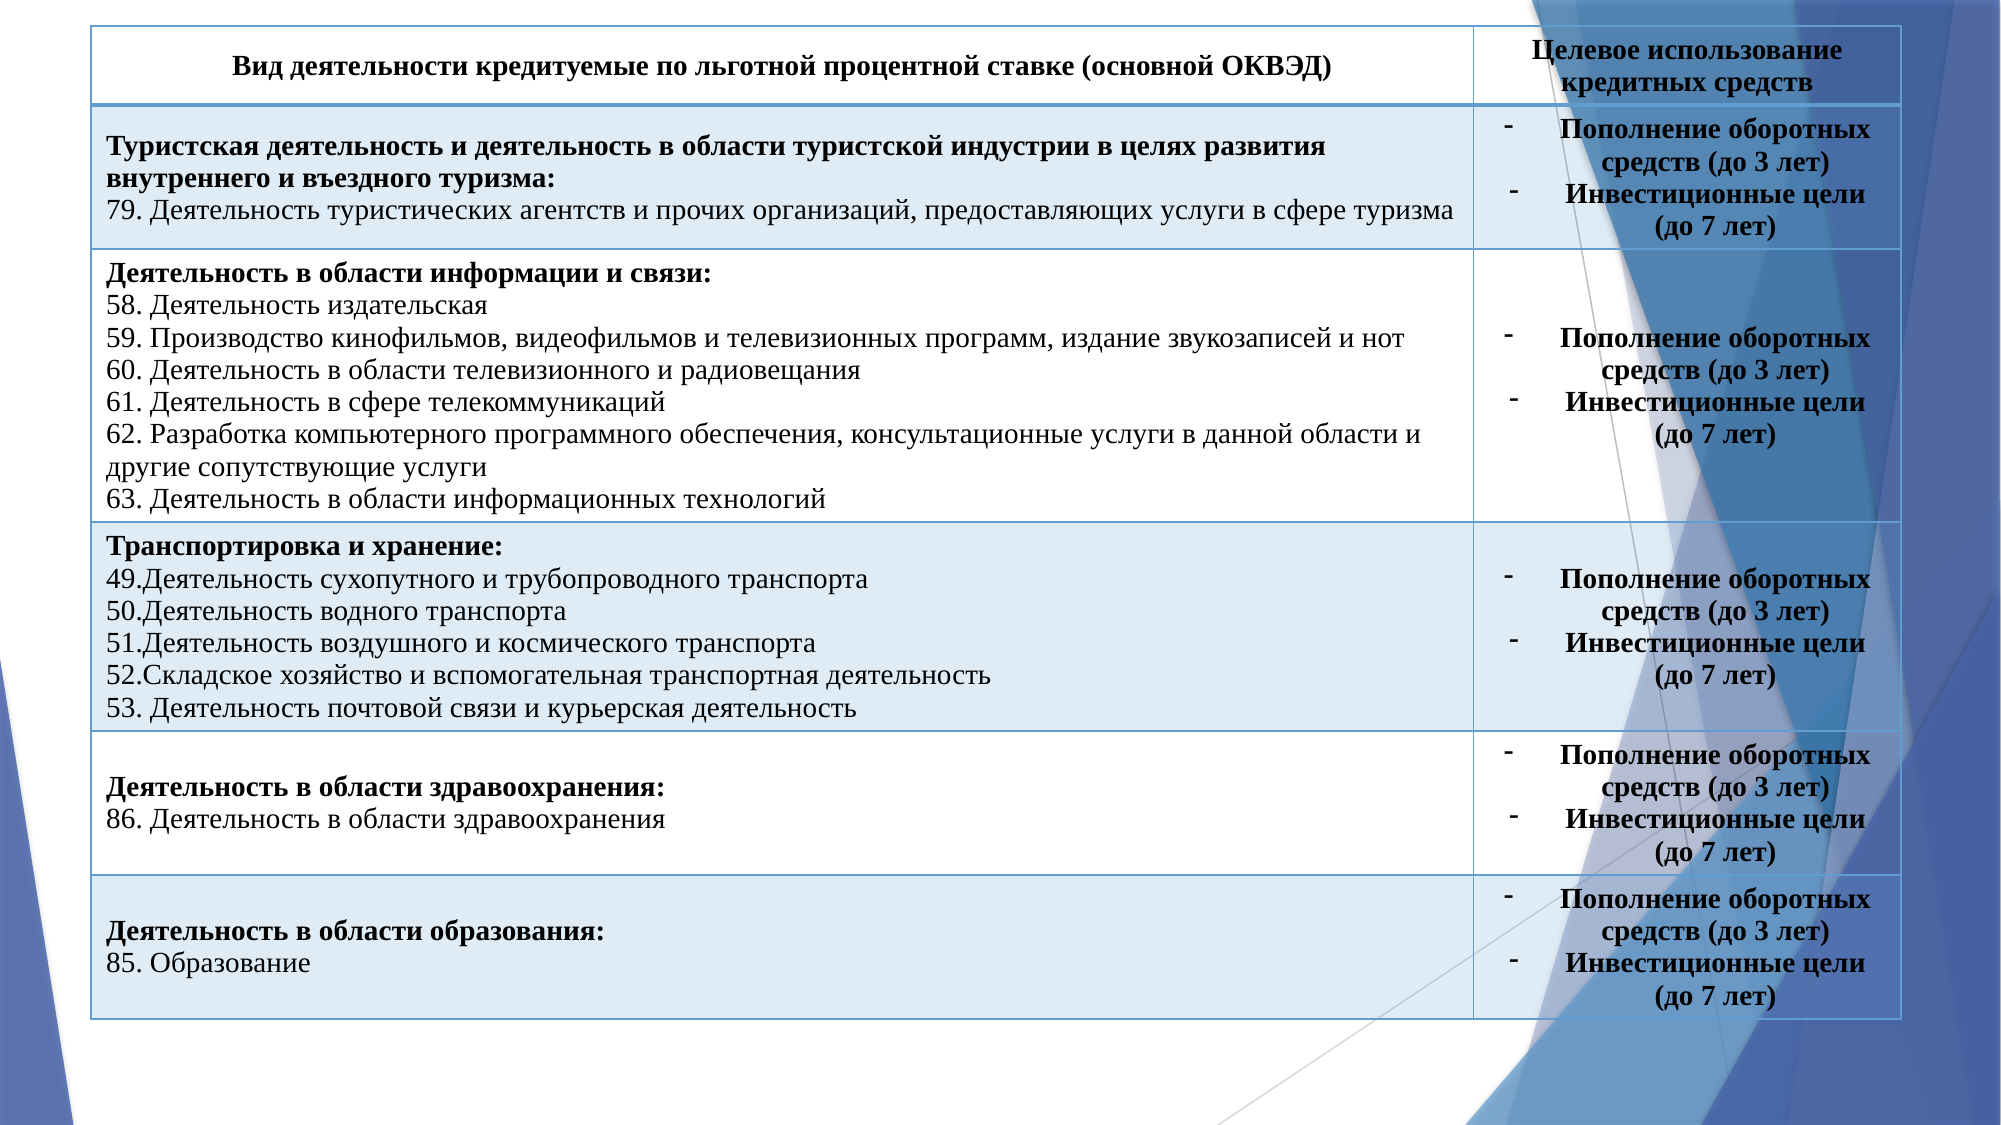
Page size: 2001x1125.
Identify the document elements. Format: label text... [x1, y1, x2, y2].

table_cell Пополнение оборотных средств (до 3 лет) Инвестиционные цели (до 7 лет) [1474, 250, 1900, 521]
table_header Целевое использование кредитных средств [1474, 27, 1900, 103]
table_header Вид деятельности кредитуемые по льготной процентной ставке (основной ОКВЭД) [92, 27, 1473, 103]
table_cell Транспортировка и хранение: 49.Деятельность сухопутного и трубопроводного транспорта 50.Деятельность водного транспорта 51.Деятельность воздушного и космического транспорта 52.Складское хозяйство и вспомогательная транспортная деятельность 53. Деятельность почтовой связи и курьерская деятельность [92, 523, 1473, 730]
table_cell Деятельность в области образования: 85. Образование [92, 876, 1473, 1018]
table_cell Пополнение оборотных средств (до 3 лет) Инвестиционные цели (до 7 лет) [1474, 732, 1900, 874]
table_cell Туристская деятельность и деятельность в области туристской индустрии в целях развития внутреннего и въездного туризма: 79. Деятельность туристических агентств и прочих организаций, предоставляющих услуги в сфере туризма [92, 107, 1473, 248]
table_cell Пополнение оборотных средств (до 3 лет) Инвестиционные цели (до 7 лет) [1474, 107, 1900, 248]
table_cell Деятельность в области информации и связи: 58. Деятельность издательская 59. Производство кинофильмов, видеофильмов и телевизионных программ, издание звукозаписей и нот 60. Деятельность в области телевизионного и радиовещания 61. Деятельность в сфере телекоммуникаций 62. Разработка компьютерного программного обеспечения, консультационные услуги в данной области и другие сопутствующие услуги 63. Деятельность в области информационных технологий [92, 250, 1473, 521]
table_cell Пополнение оборотных средств (до 3 лет) Инвестиционные цели (до 7 лет) [1474, 876, 1900, 1018]
table_cell Деятельность в области здравоохранения: 86. Деятельность в области здравоохранения [92, 732, 1473, 874]
table_cell Пополнение оборотных средств (до 3 лет) Инвестиционные цели (до 7 лет) [1474, 523, 1900, 730]
